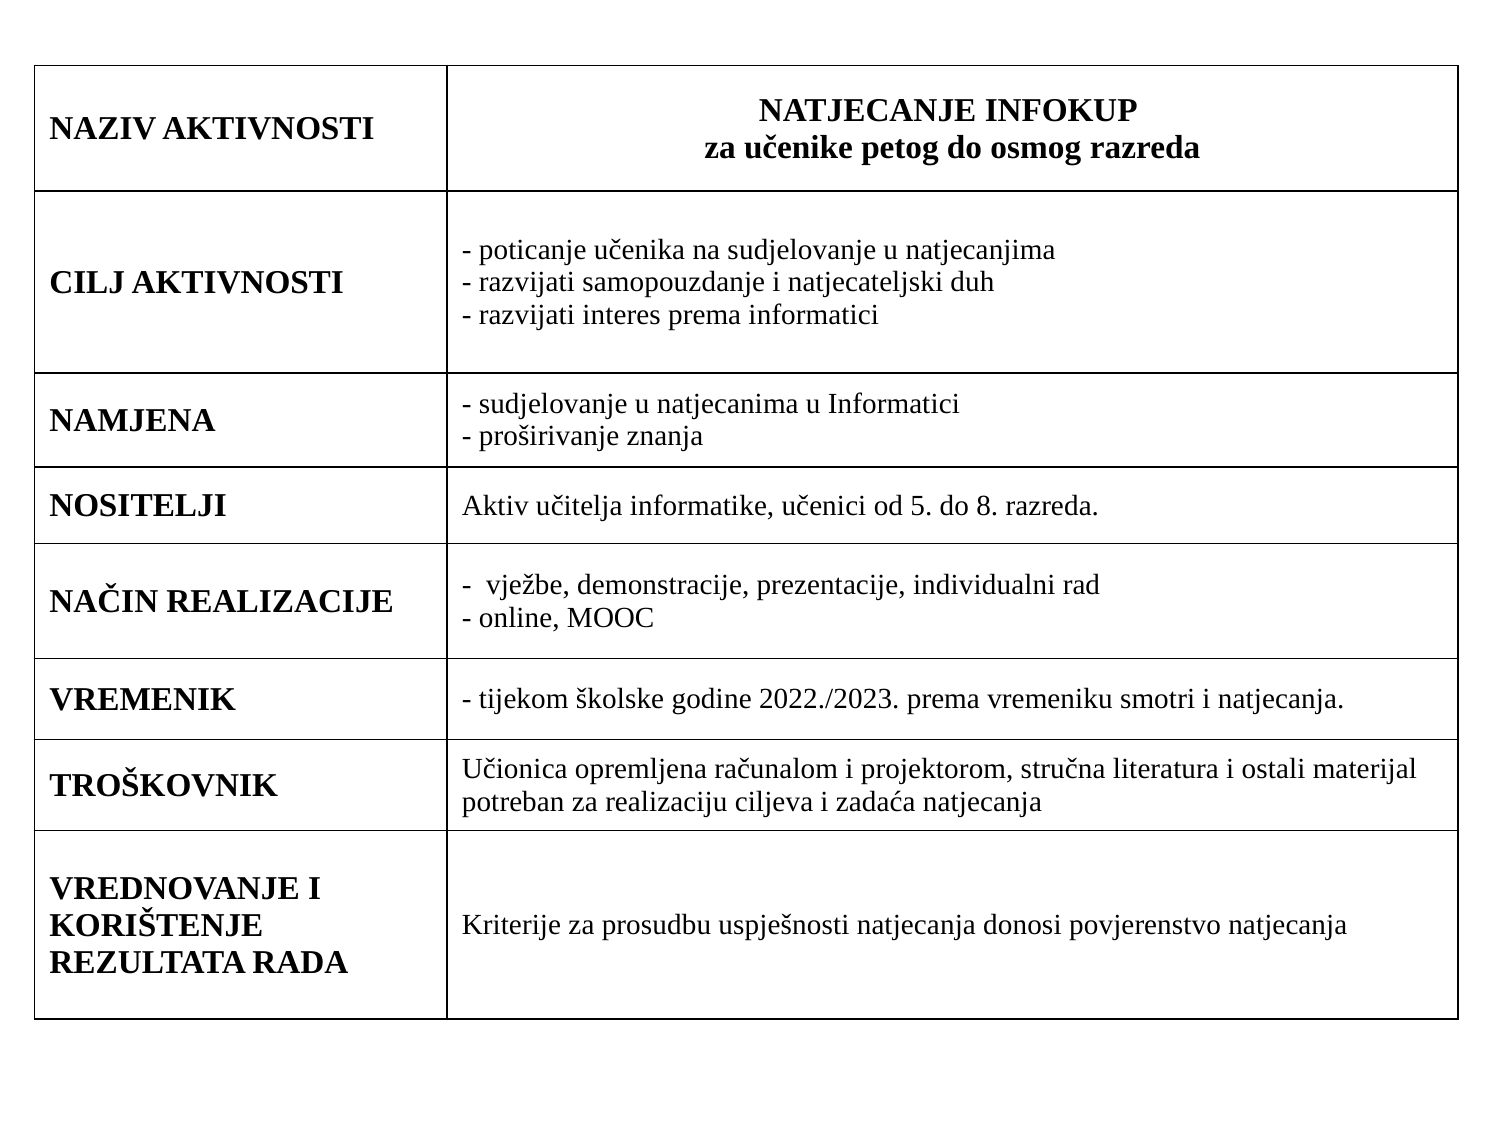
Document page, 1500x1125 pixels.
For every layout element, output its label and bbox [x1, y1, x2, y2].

table_header [448, 66, 1457, 190]
table_cell [35, 544, 446, 658]
table_cell [448, 544, 1457, 658]
table_cell [35, 659, 446, 739]
table_cell [448, 374, 1457, 466]
table_cell [448, 740, 1457, 830]
table_cell [448, 468, 1457, 543]
table_cell [448, 192, 1457, 372]
table_cell [35, 740, 446, 830]
table_header [35, 66, 446, 190]
table_cell [35, 831, 446, 1018]
table_cell [35, 192, 446, 372]
table_cell [35, 468, 446, 543]
table_cell [35, 374, 446, 466]
table_cell [448, 659, 1457, 739]
table_cell [448, 831, 1457, 1018]
